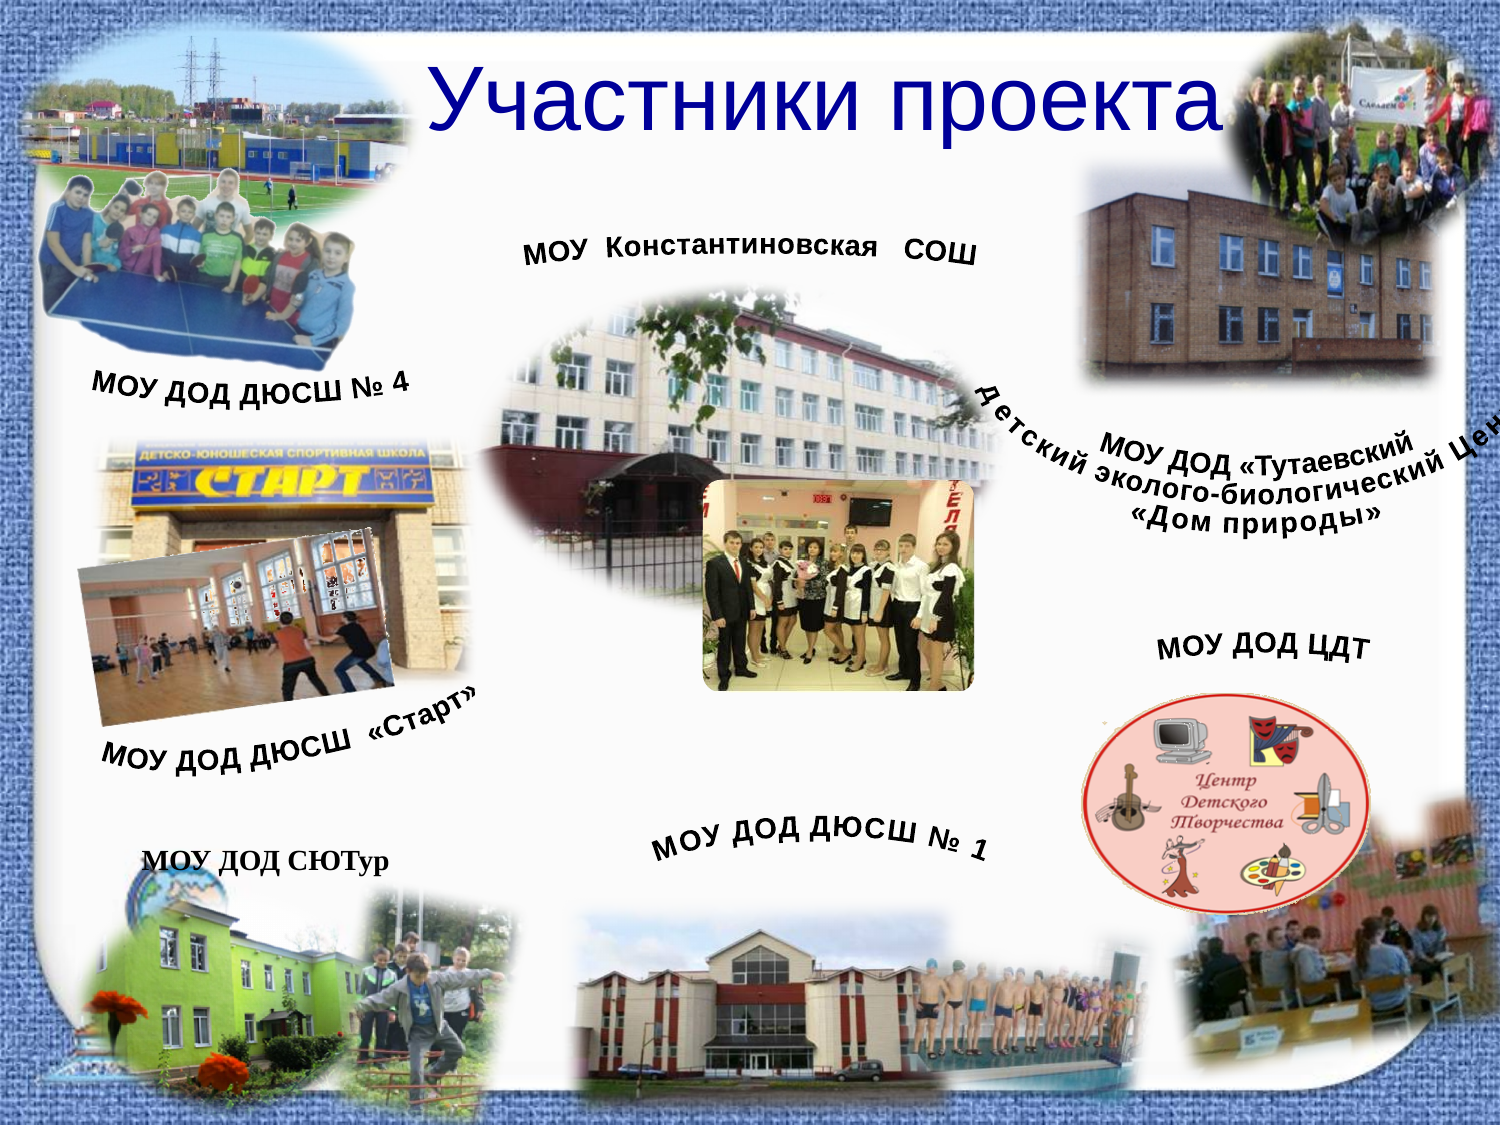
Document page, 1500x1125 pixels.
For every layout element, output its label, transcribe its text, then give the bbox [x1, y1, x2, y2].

list [74, 290, 1426, 1006]
text_box МОУ ДОД СЮТур [112, 834, 420, 874]
picture [0, 0, 1500, 1125]
title Участники проекта [426, 0, 1208, 188]
